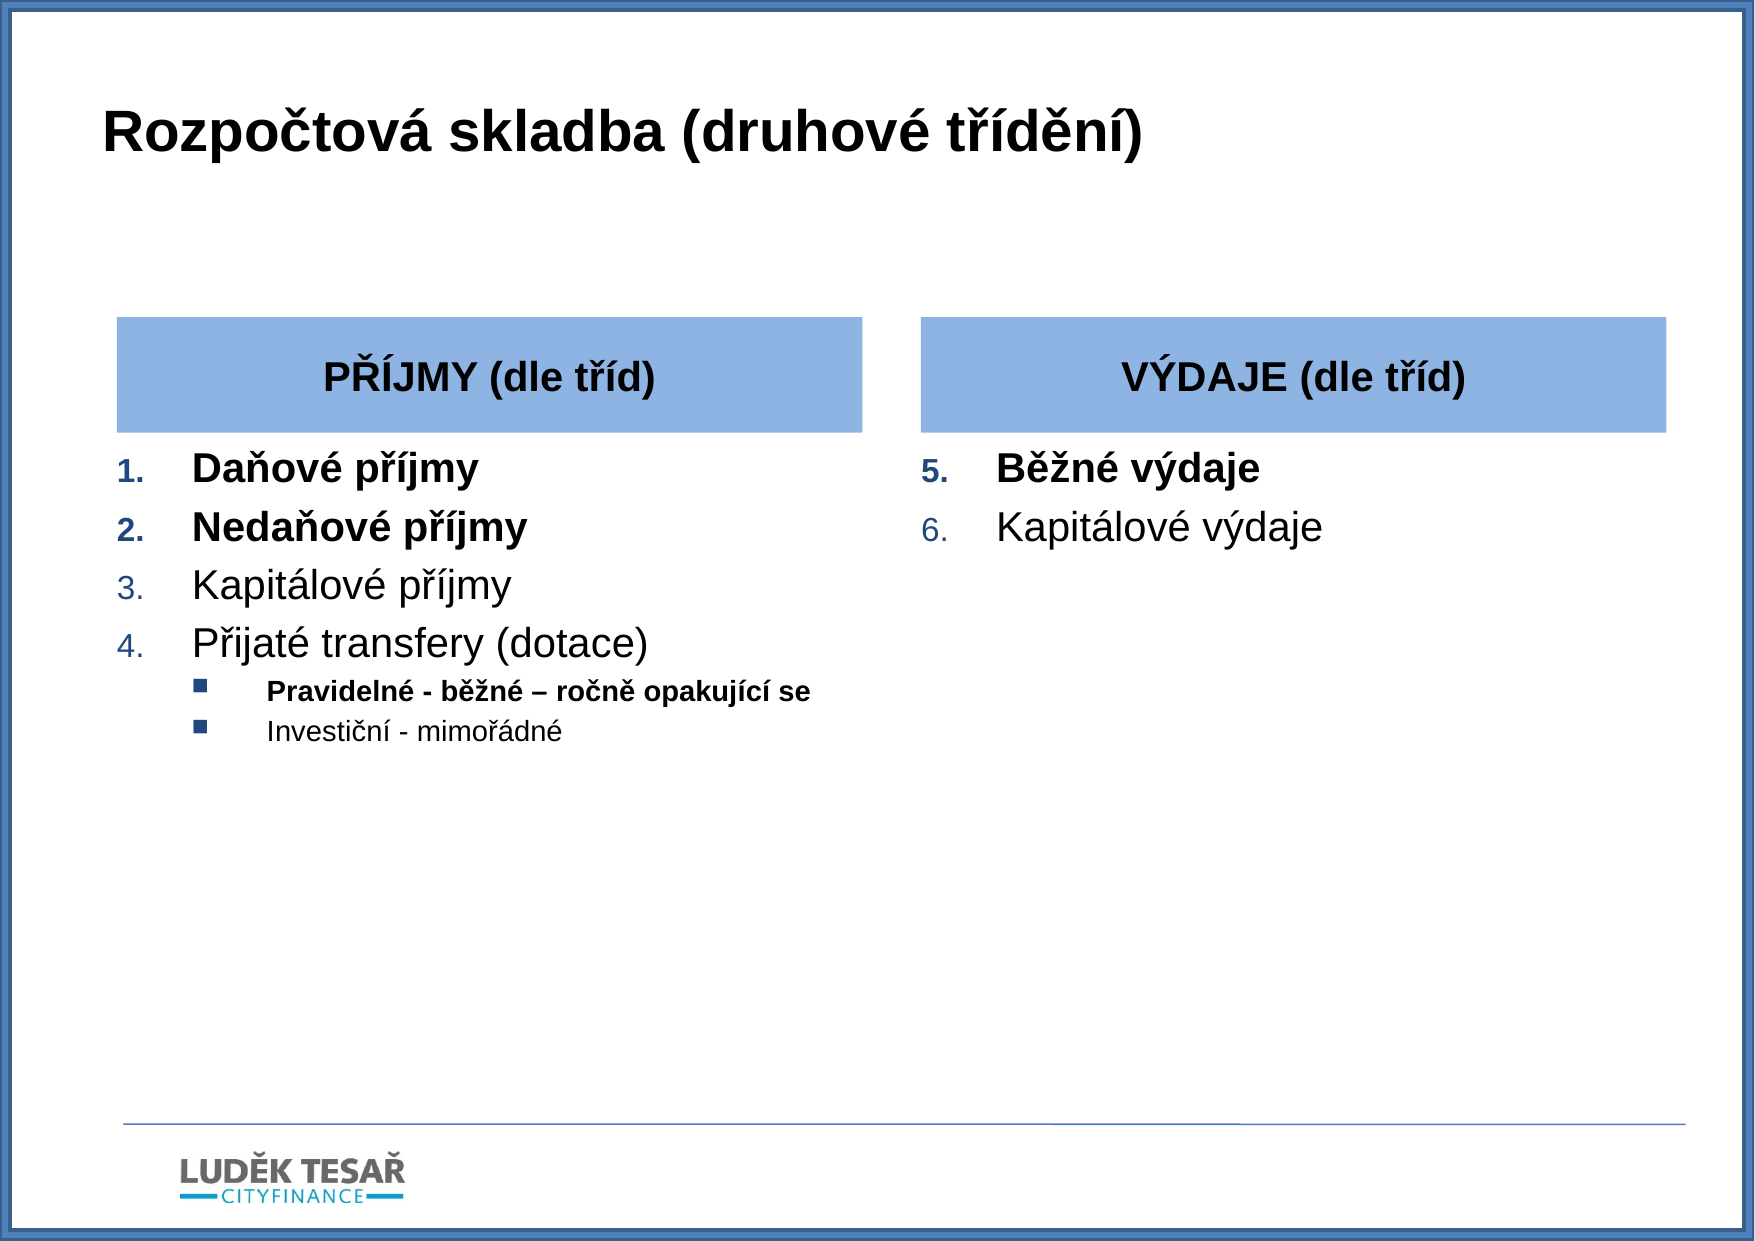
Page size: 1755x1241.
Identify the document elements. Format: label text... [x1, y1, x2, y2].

title Rozpočtová skladba (druhové třídění) [102, 49, 1667, 207]
list Běžné výdaje Kapitálové výdaje [920, 440, 1667, 704]
list VÝDAJE (dle tříd) [920, 316, 1667, 433]
list PŘÍJMY (dle tříd) [116, 316, 863, 433]
list Daňové příjmy Nedaňové příjmy Kapitálové příjmy Přijaté transfery (dotace) Pravidelné - běžné – ročně opakující se Investiční - mimořádné [116, 440, 878, 810]
picture [180, 1151, 405, 1203]
